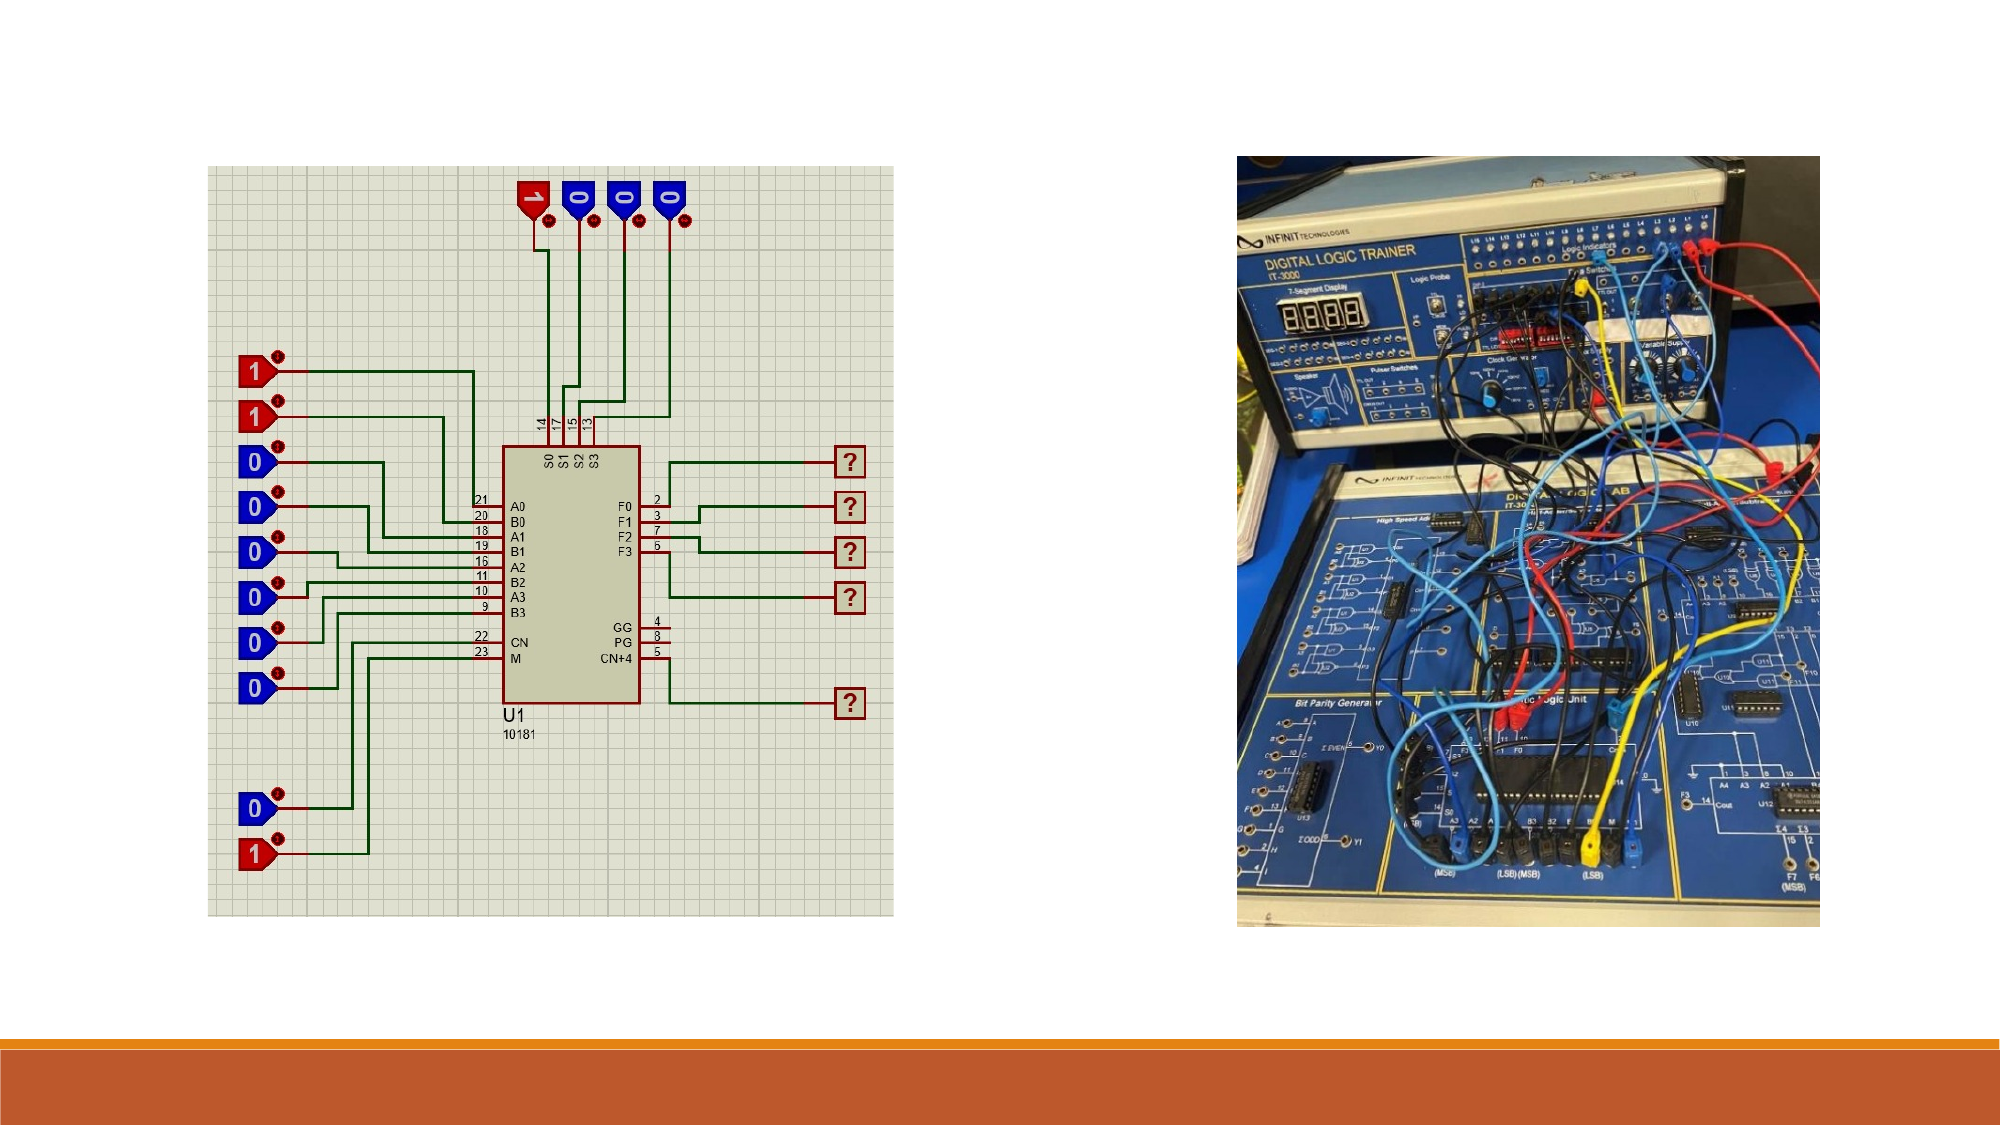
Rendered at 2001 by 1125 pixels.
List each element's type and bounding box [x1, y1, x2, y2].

picture [1236, 155, 1821, 928]
picture [207, 166, 895, 917]
